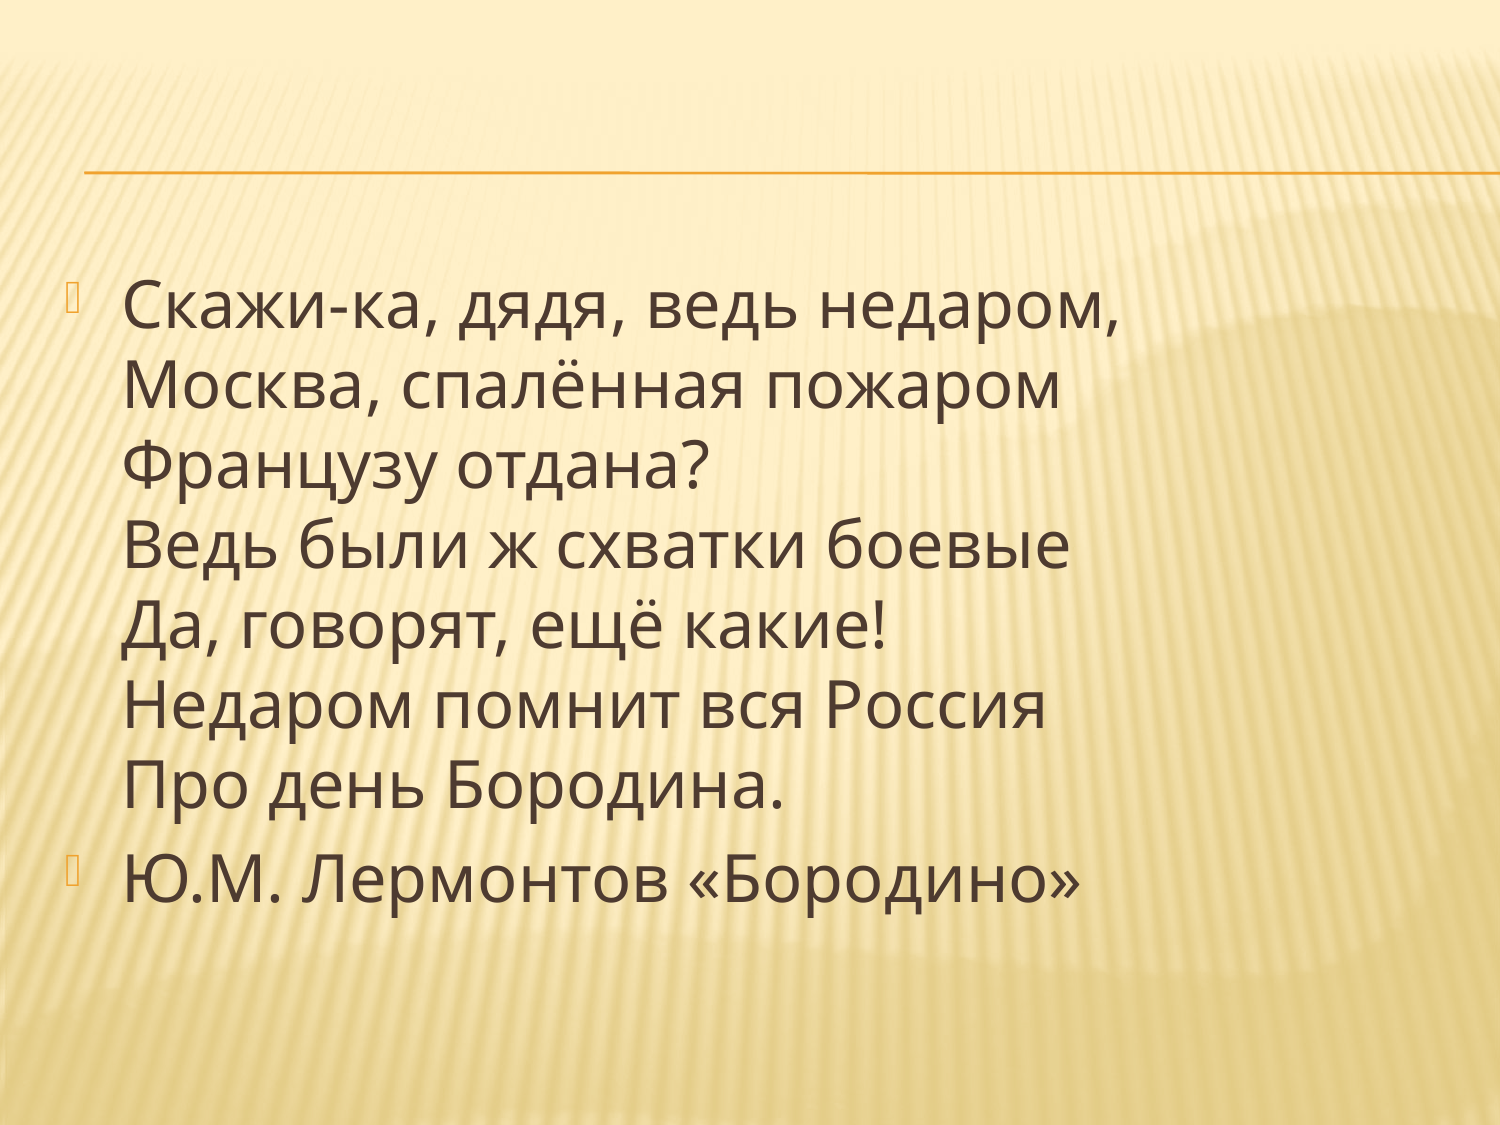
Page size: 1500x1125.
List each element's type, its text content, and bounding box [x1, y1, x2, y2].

list Скажи-ка, дядя, ведь недаром, Москва, спалённая пожаром Французу отдана? Ведь были ж схватки боевые Да, говорят, ещё какие! Недаром помнит вся Россия Про день Бородина. Ю.М. Лермонтов «Бородино» [50, 254, 1475, 998]
